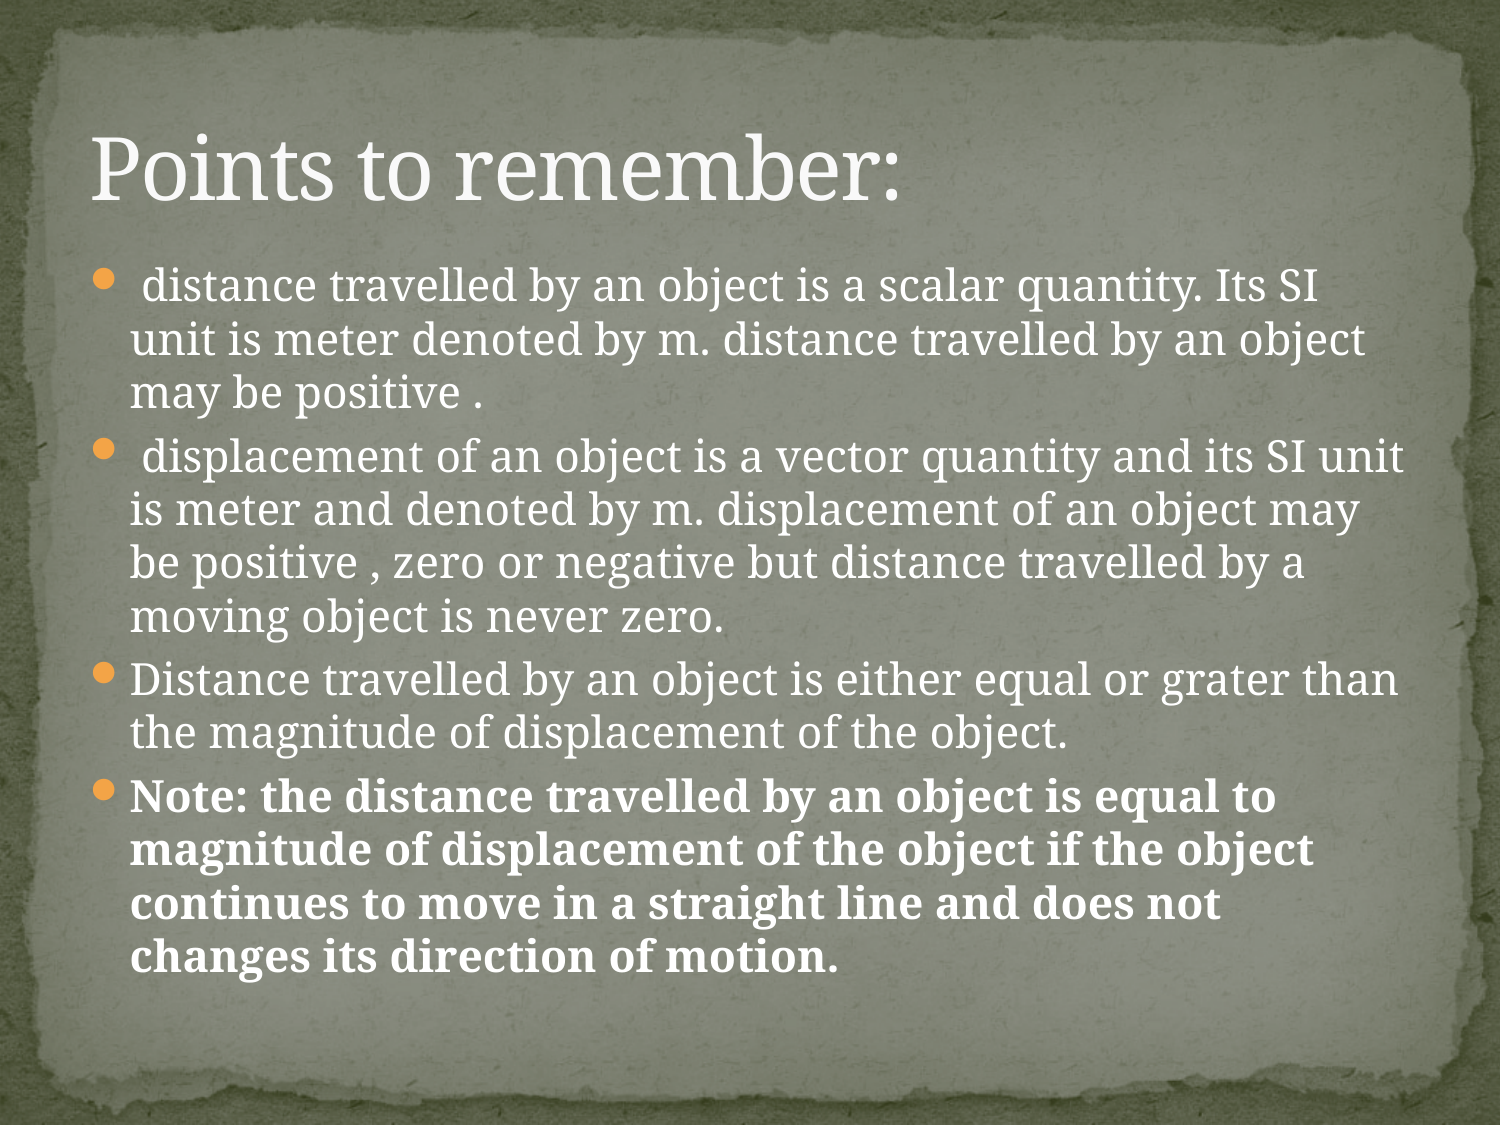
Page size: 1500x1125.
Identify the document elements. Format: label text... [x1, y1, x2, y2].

list distance travelled by an object is a scalar quantity. Its SI unit is meter denoted by m. distance travelled by an object may be positive . displacement of an object is a vector quantity and its SI unit is meter and denoted by m. displacement of an object may be positive , zero or negative but distance travelled by a moving object is never zero. Distance travelled by an object is either equal or grater than the magnitude of displacement of the object. Note: the distance travelled by an object is equal to magnitude of displacement of the object if the object continues to move in a straight line and does not changes its direction of motion. [75, 249, 1425, 1000]
title Points to remember: [74, 24, 1425, 225]
